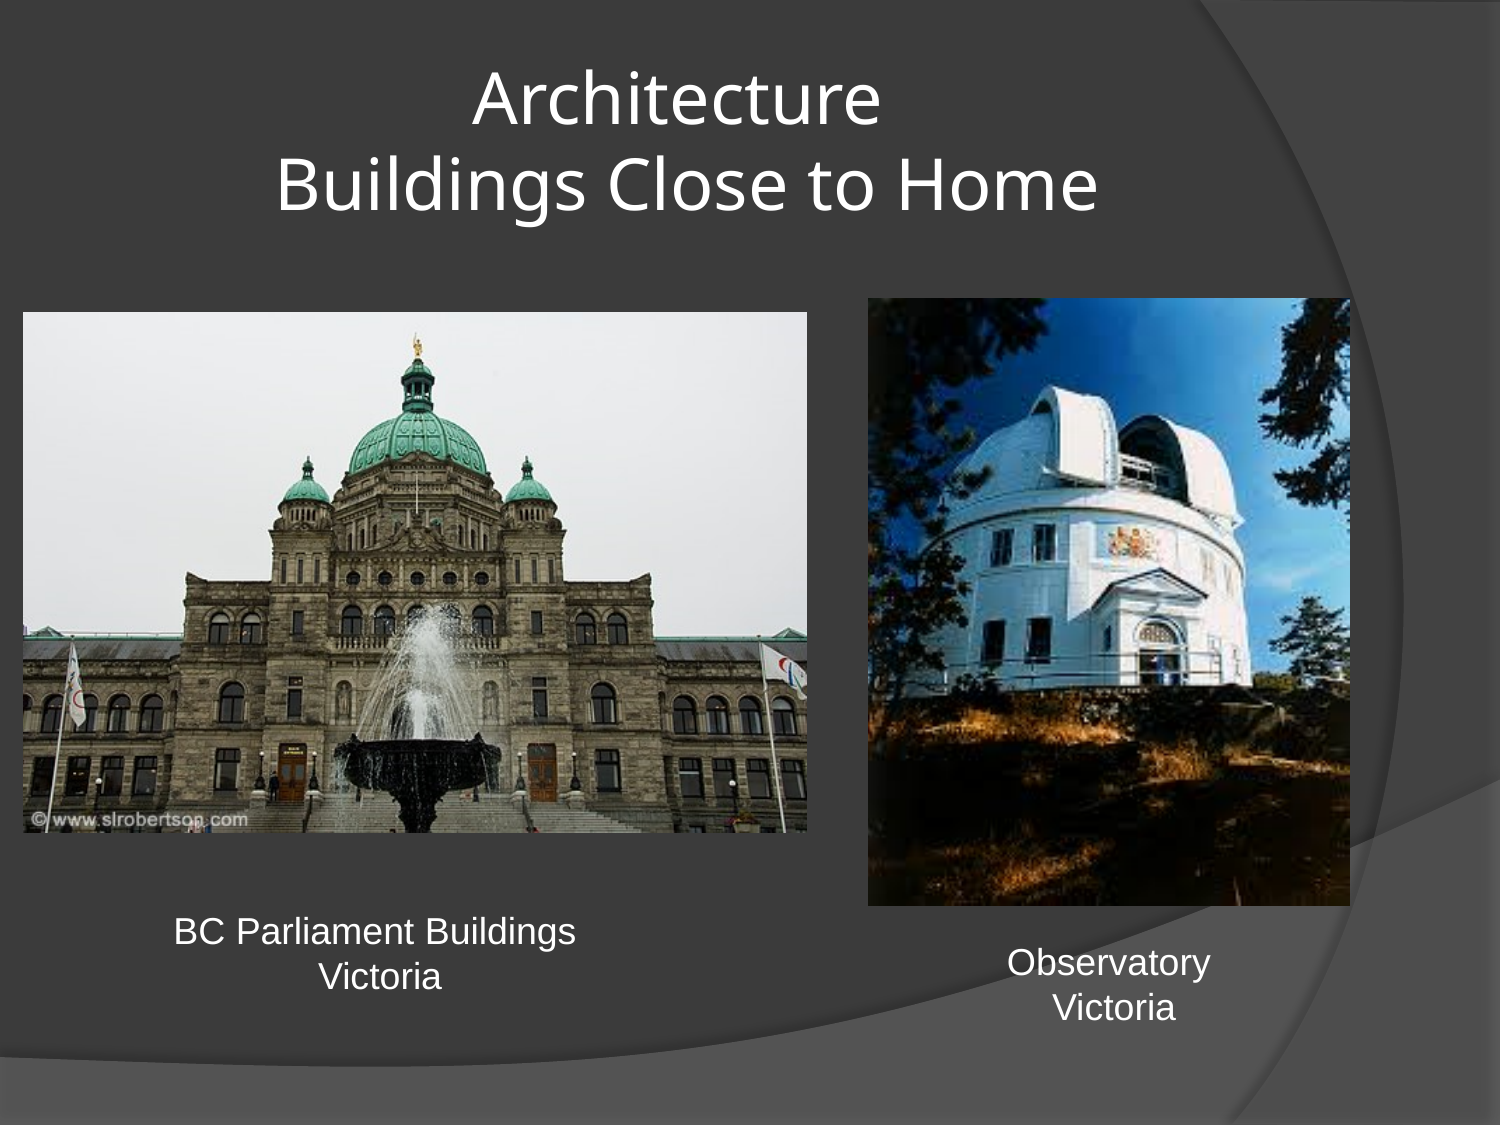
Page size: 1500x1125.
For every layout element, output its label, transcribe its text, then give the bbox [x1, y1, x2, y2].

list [867, 298, 1350, 906]
title Architecture Buildings Close to Home [75, 45, 1300, 233]
text_box BC Parliament Buildings Victoria [74, 899, 675, 1005]
text_box Observatory Victoria [837, 930, 1381, 1035]
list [22, 312, 807, 834]
